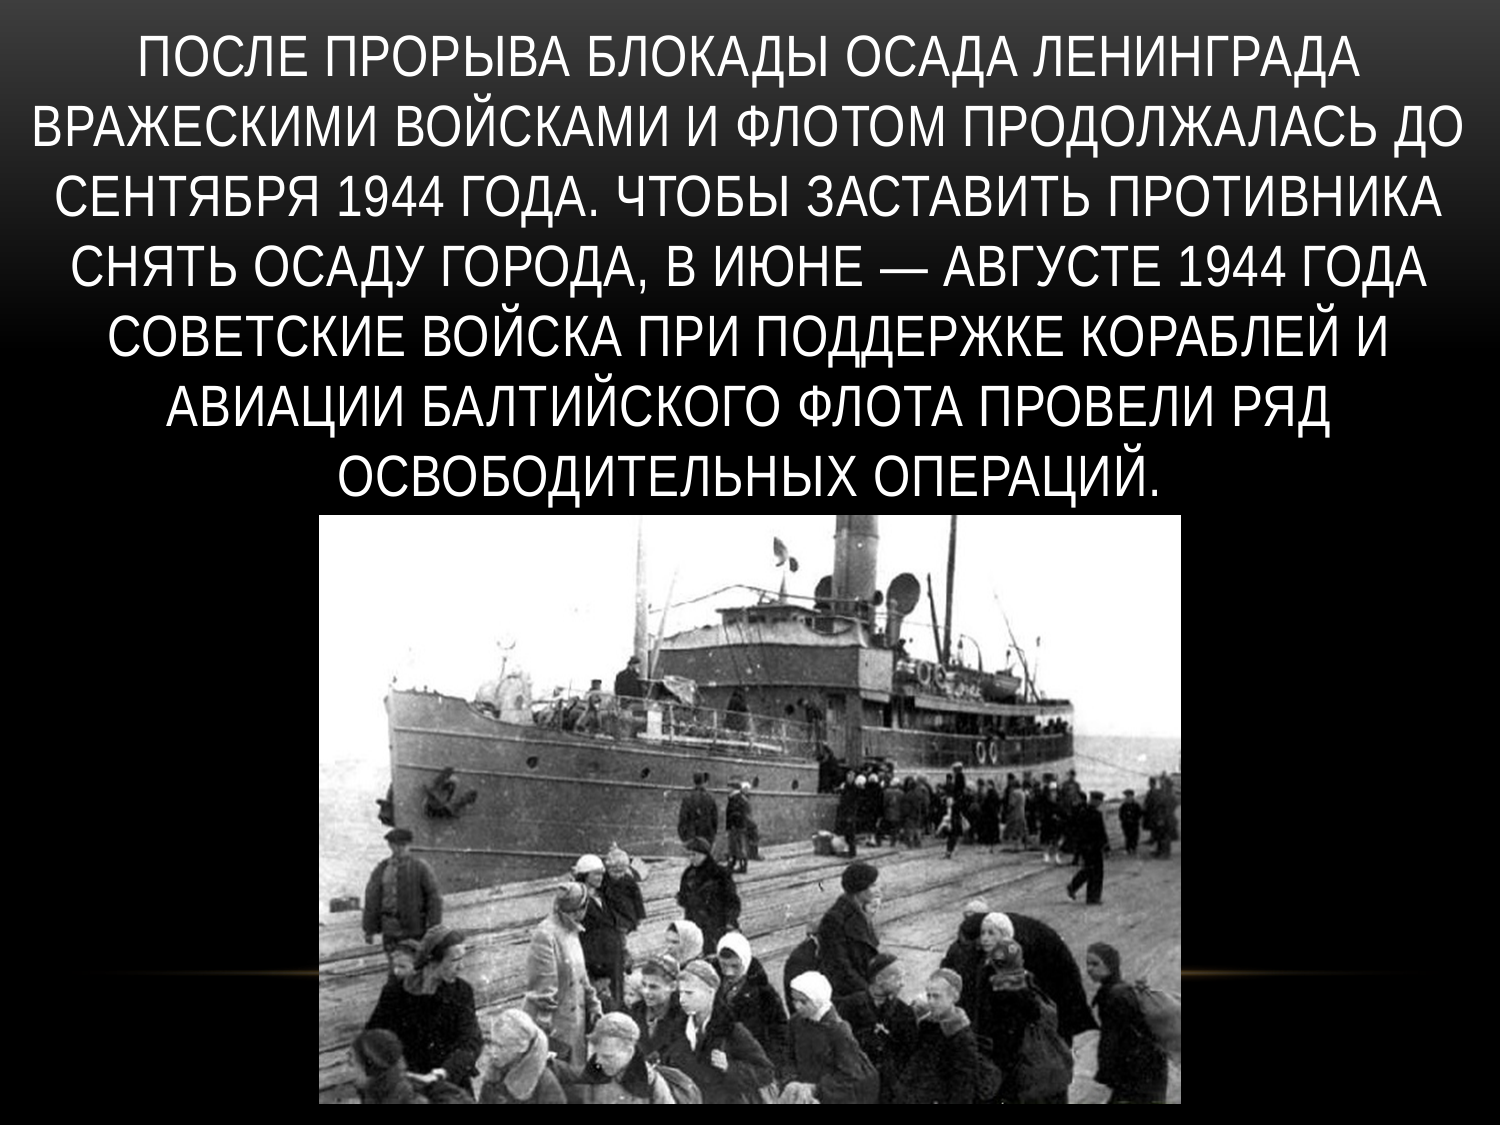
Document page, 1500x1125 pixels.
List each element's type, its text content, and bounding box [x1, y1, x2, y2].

picture [0, 514, 1500, 1125]
title После прорыва блокады осада Ленинграда вражескими войсками и флотом продолжалась до сентября 1944 года. Чтобы заставить противника снять осаду города, в июне — августе 1944 года советские войска при поддержке кораблей и авиации Балтийского флота провели ряд освободительных операций. [0, 0, 1500, 516]
